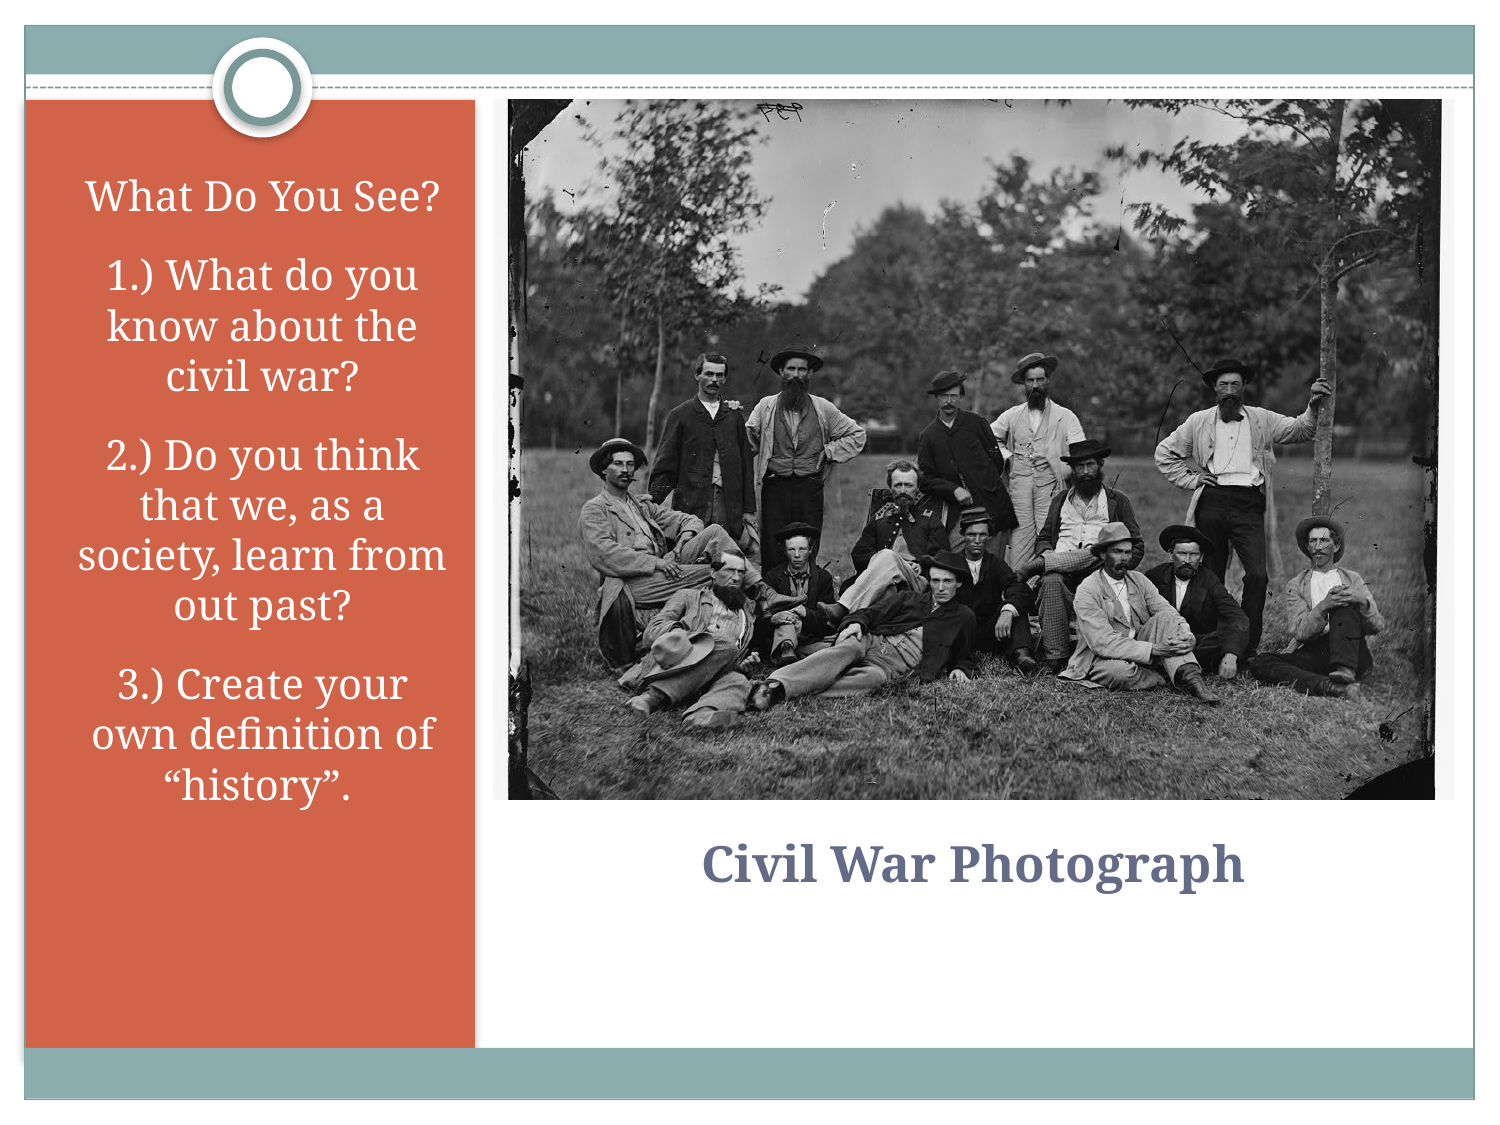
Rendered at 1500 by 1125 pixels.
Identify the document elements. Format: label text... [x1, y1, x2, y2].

title Civil War Photograph [492, 825, 1455, 1025]
picture [491, 99, 1455, 801]
list What Do You See? 1.) What do you know about the civil war? 2.) Do you think that we, as a society, learn from out past? 3.) Create your own definition of “history”. [62, 162, 463, 1025]
